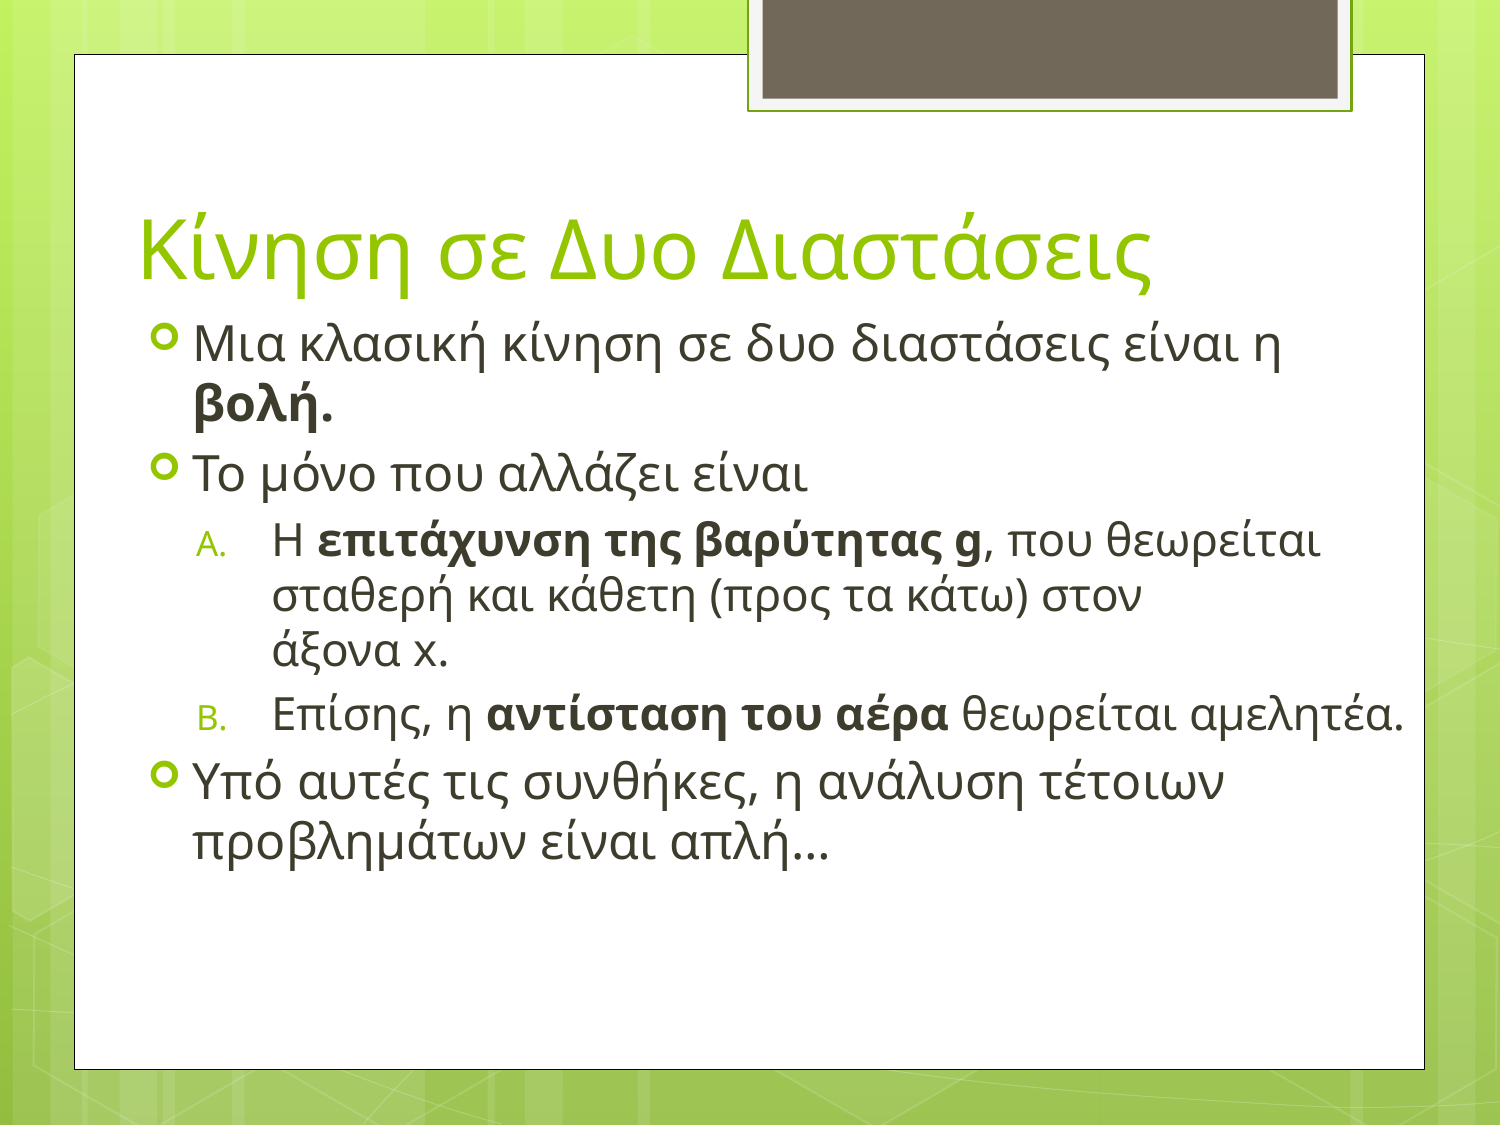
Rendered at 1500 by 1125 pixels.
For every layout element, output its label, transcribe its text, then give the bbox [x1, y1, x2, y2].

list Μια κλασική κίνηση σε δυο διαστάσεις είναι η βολή. Το μόνο που αλλάζει είναι Η επιτάχυνση της βαρύτητας g, που θεωρείται σταθερή και κάθετη (προς τα κάτω) στον άξονα x. Επίσης, η αντίσταση του αέρα θεωρείται αμελητέα. Υπό αυτές τις συνθήκες, η ανάλυση τέτοιων προβλημάτων είναι απλή… [121, 304, 1425, 1063]
title Κίνηση σε Δυο Διαστάσεις [121, 116, 1338, 304]
